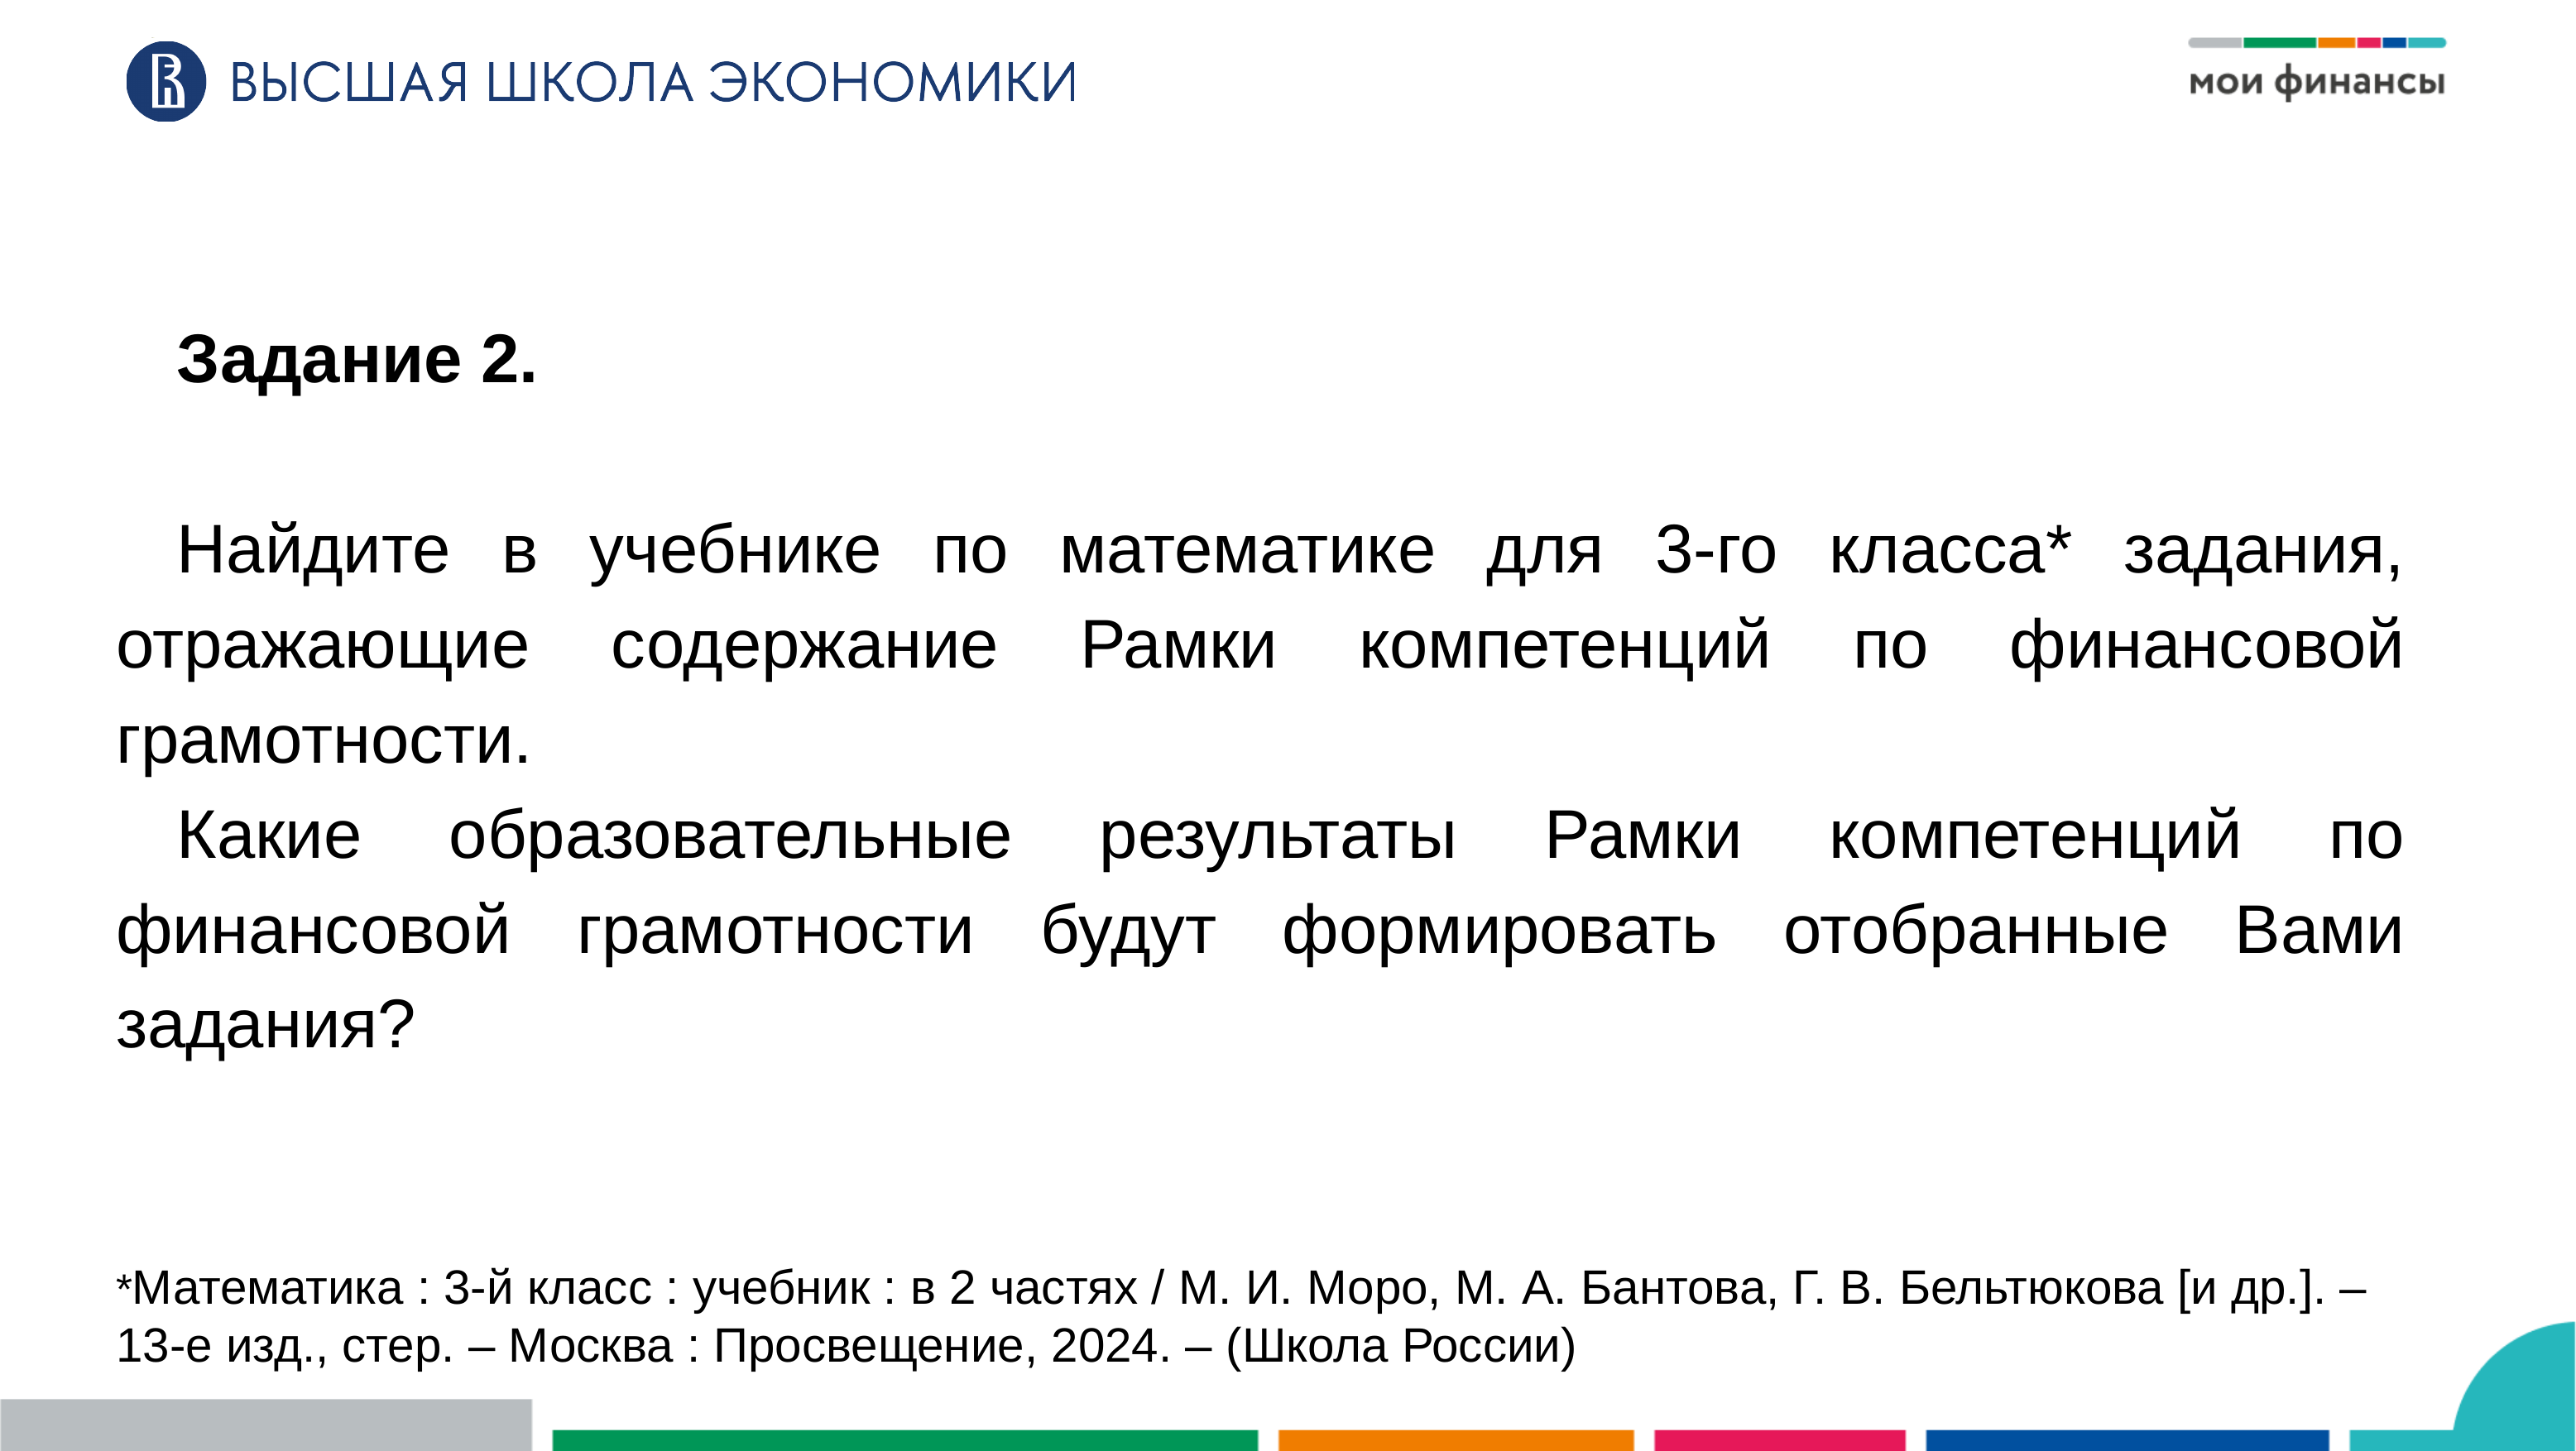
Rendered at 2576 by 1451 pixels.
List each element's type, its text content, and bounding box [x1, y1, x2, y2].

picture [0, 0, 2576, 1451]
text_box Задание 2. Найдите в учебнике по математике для 3-го класса* задания, отражающие содержание Рамки компетенций по финансовой грамотности. Какие образовательные результаты Рамки компетенций по финансовой грамотности будут формировать отобранные Вами задания? [103, 295, 2419, 1068]
text_box *Математика : 3-й класс : учебник : в 2 частях / М. И. Моро, М. А. Бантова, Г. В. Бельтюкова [и др.]. – 13-е изд., стер. – Москва : Просвещение, 2024. – (Школа России) [103, 1249, 2419, 1378]
